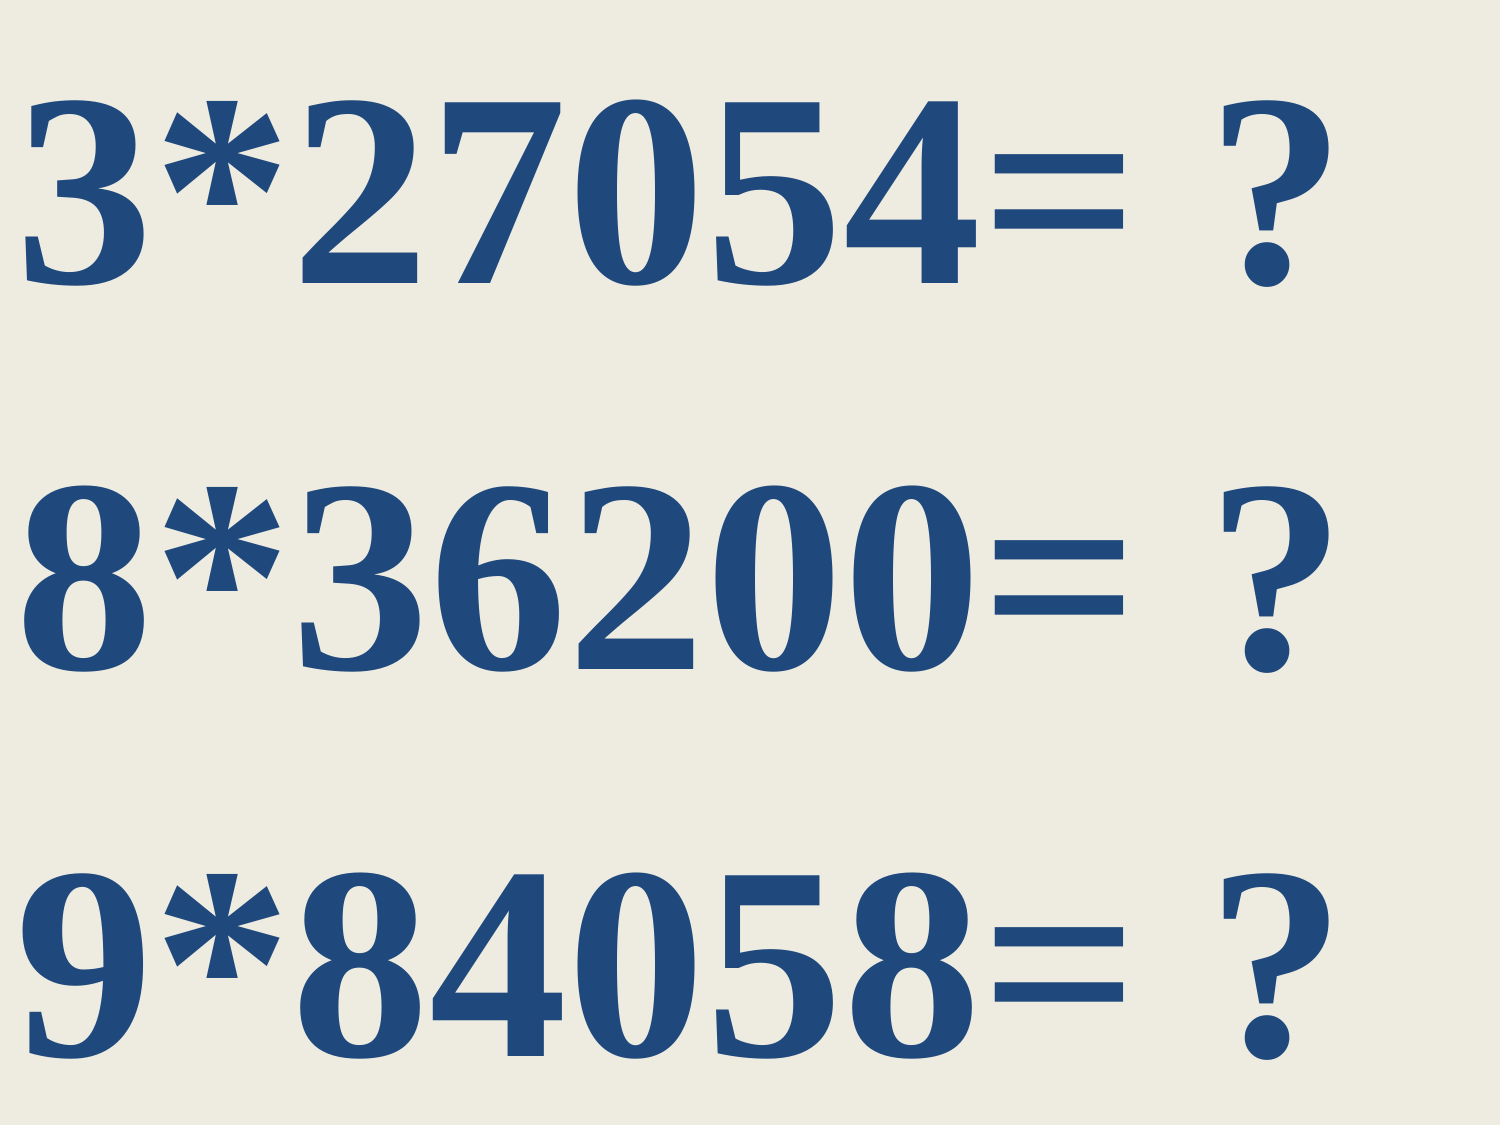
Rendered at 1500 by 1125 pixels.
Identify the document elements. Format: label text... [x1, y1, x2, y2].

list 3*27054= ? 8*36200= ? 9*84058= ? [0, 0, 1500, 1125]
